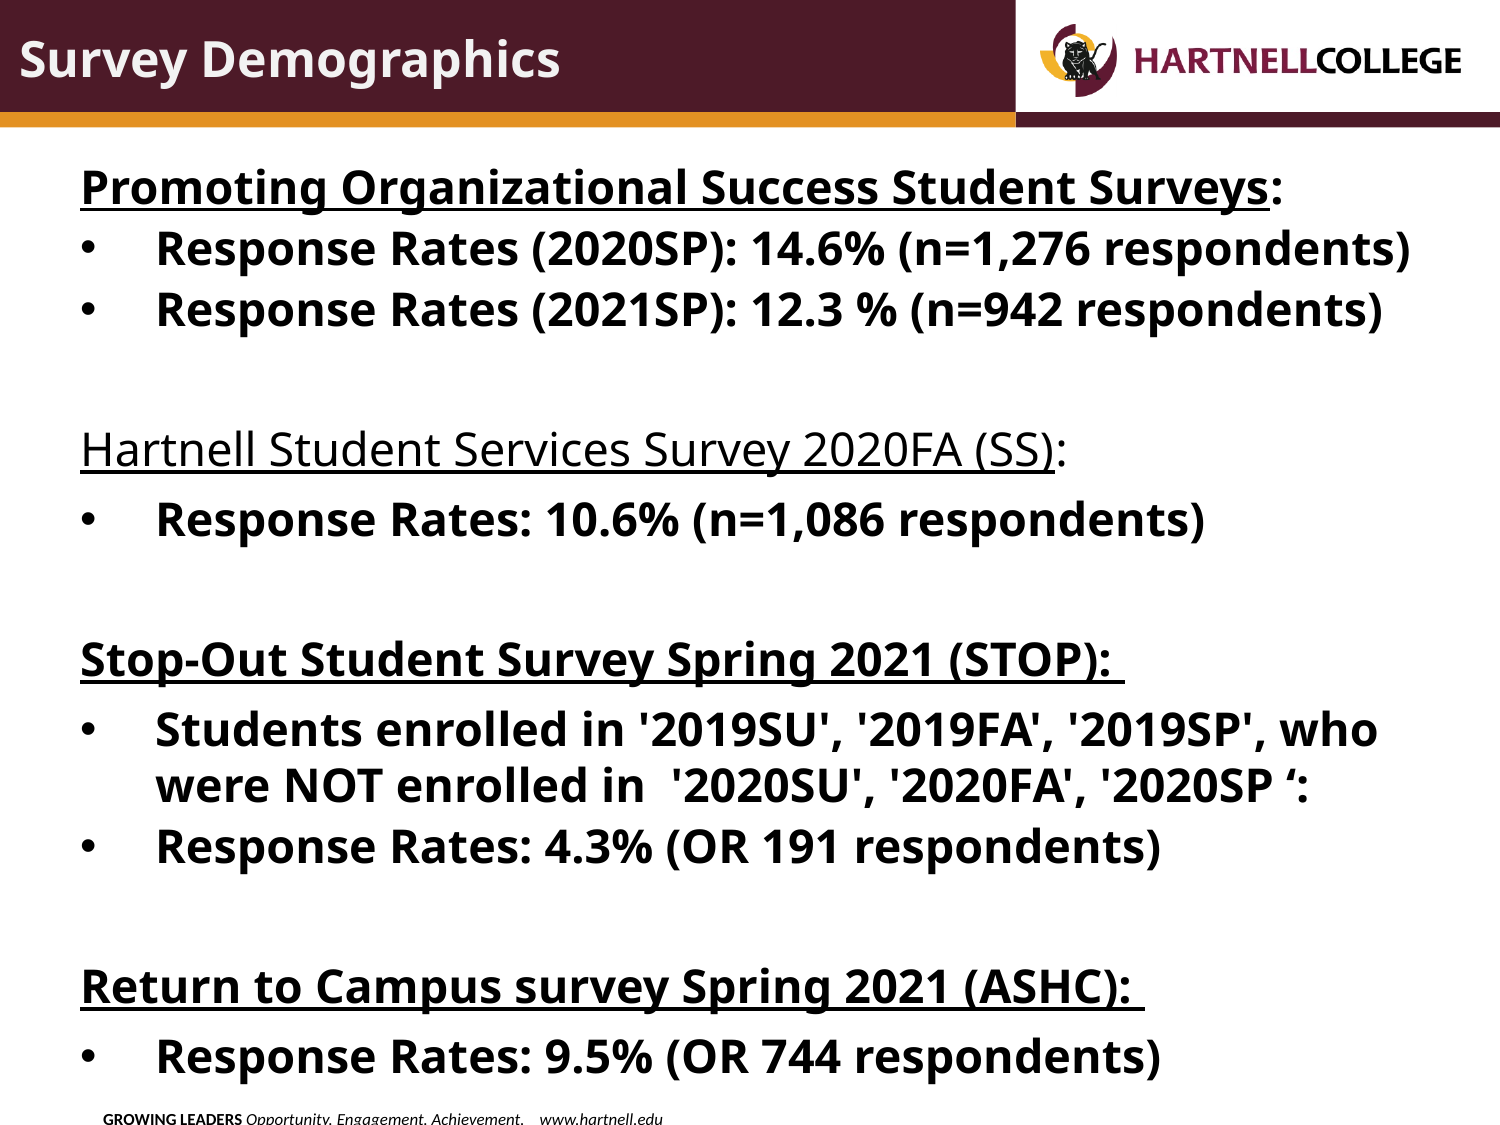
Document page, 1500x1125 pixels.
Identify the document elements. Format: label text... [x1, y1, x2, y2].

title Survey Demographics [4, 2, 1016, 113]
picture [1040, 24, 1117, 97]
list Promoting Organizational Success Student Surveys: Response Rates (2020SP): 14.6% (n=1,276 respondents) Response Rates (2021SP): 12.3 % (n=942 respondents) Hartnell Student Services Survey 2020FA (SS): Response Rates: 10.6% (n=1,086 respondents) Stop-Out Student Survey Spring 2021 (STOP): Students enrolled in '2019SU', '2019FA', '2019SP', who were NOT enrolled in '2020SU', '2020FA', '2020SP ‘: Response Rates: 4.3% (OR 191 respondents) Return to Campus survey Spring 2021 (ASHC): Response Rates: 9.5% (OR 744 respondents) [27, 149, 1462, 1106]
picture [1121, 38, 1476, 77]
